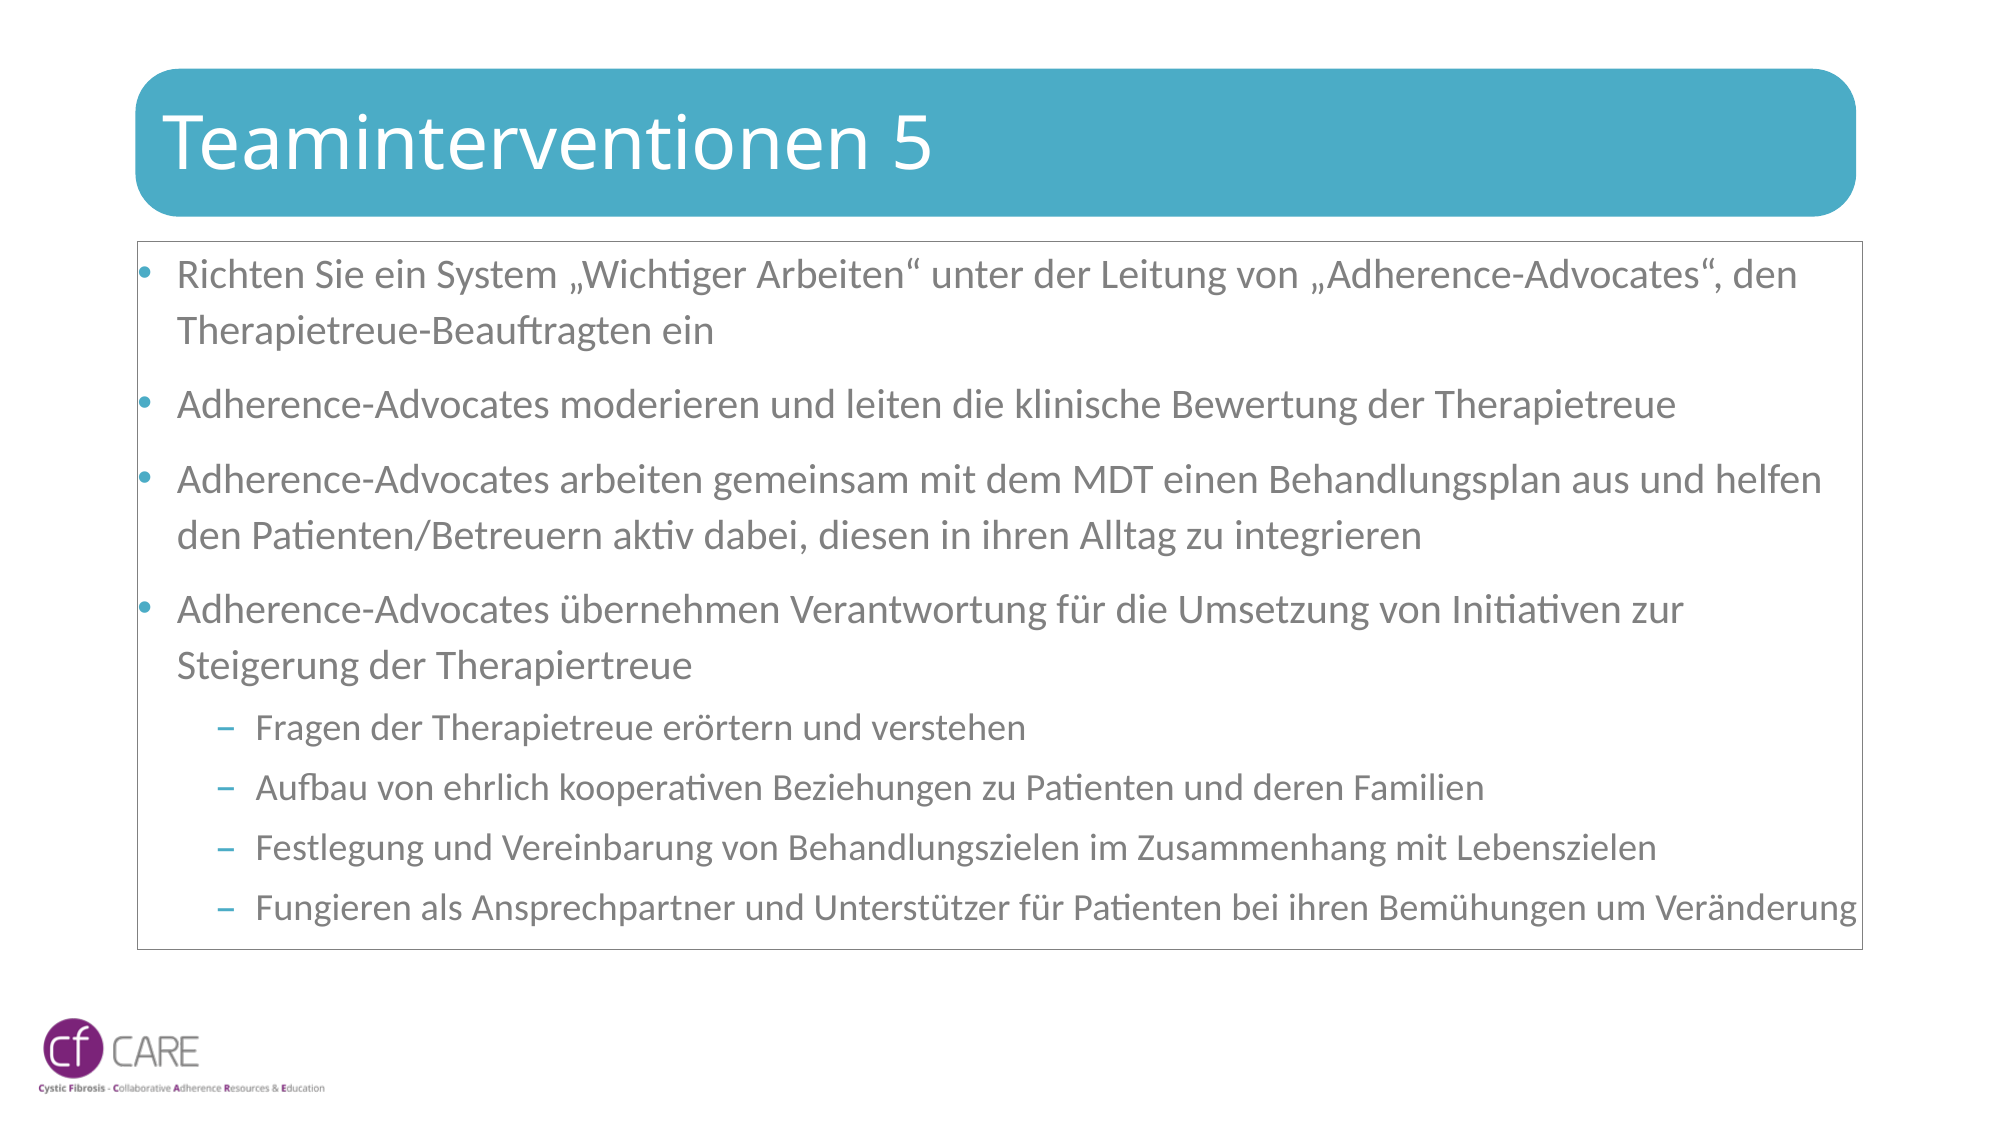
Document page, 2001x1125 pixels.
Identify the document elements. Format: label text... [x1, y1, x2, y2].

picture [33, 1013, 332, 1100]
title Teaminterventionen 5 [162, 93, 1840, 203]
list Richten Sie ein System „Wichtiger Arbeiten“ unter der Leitung von „Adherence-Advocates“, den Therapietreue-Beauftragten ein Adherence-Advocates moderieren und leiten die klinische Bewertung der Therapietreue Adherence-Advocates arbeiten gemeinsam mit dem MDT einen Behandlungsplan aus und helfen den Patienten/Betreuern aktiv dabei, diesen in ihren Alltag zu integrieren Adherence-Advocates übernehmen Verantwortung für die Umsetzung von Initiativen zur Steigerung der Therapiertreue Fragen der Therapietreue erörtern und verstehen Aufbau von ehrlich kooperativen Beziehungen zu Patienten und deren Familien Festlegung und Vereinbarung von Behandlungszielen im Zusammenhang mit Lebenszielen Fungieren als Ansprechpartner und Unterstützer für Patienten bei ihren Bemühungen um Veränderung [137, 241, 1863, 950]
